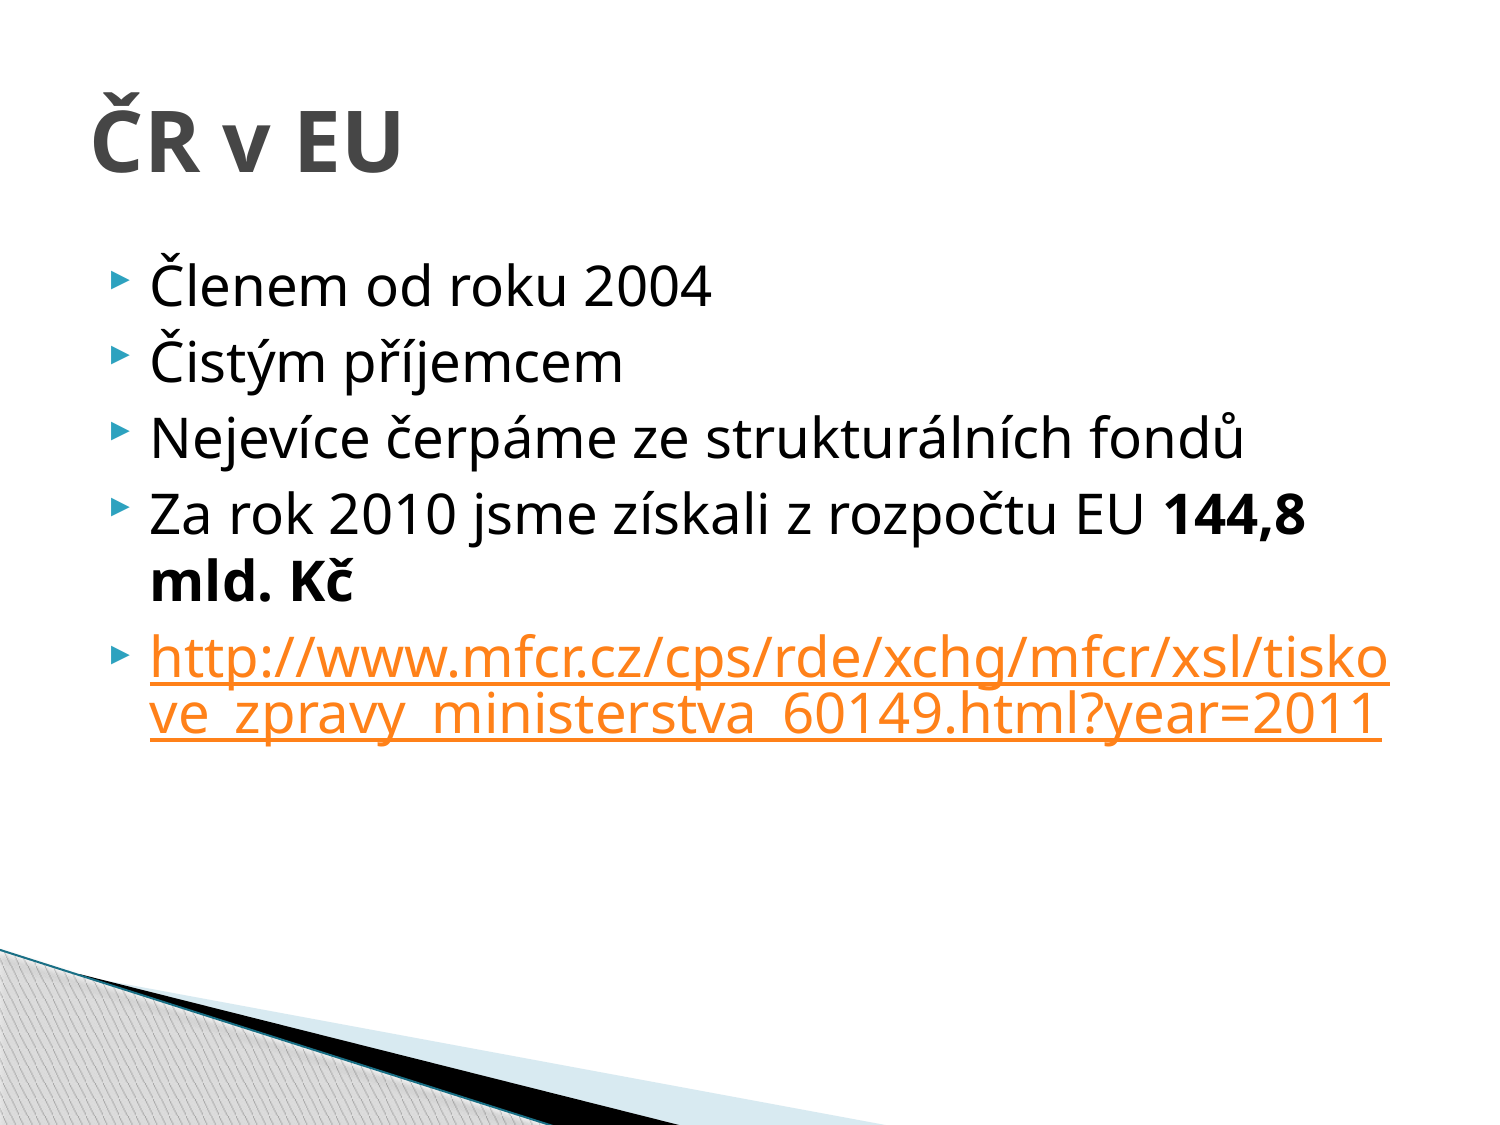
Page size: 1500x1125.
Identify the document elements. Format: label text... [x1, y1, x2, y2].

title ČR v EU [75, 45, 1425, 233]
list Členem od roku 2004 Čistým příjemcem Nejevíce čerpáme ze strukturálních fondů Za rok 2010 jsme získali z rozpočtu EU 144,8 mld. Kč http://www.mfcr.cz/cps/rde/xchg/mfcr/xsl/tiskove_zpravy_ministerstva_60149.html?year=2011 [74, 242, 1426, 986]
